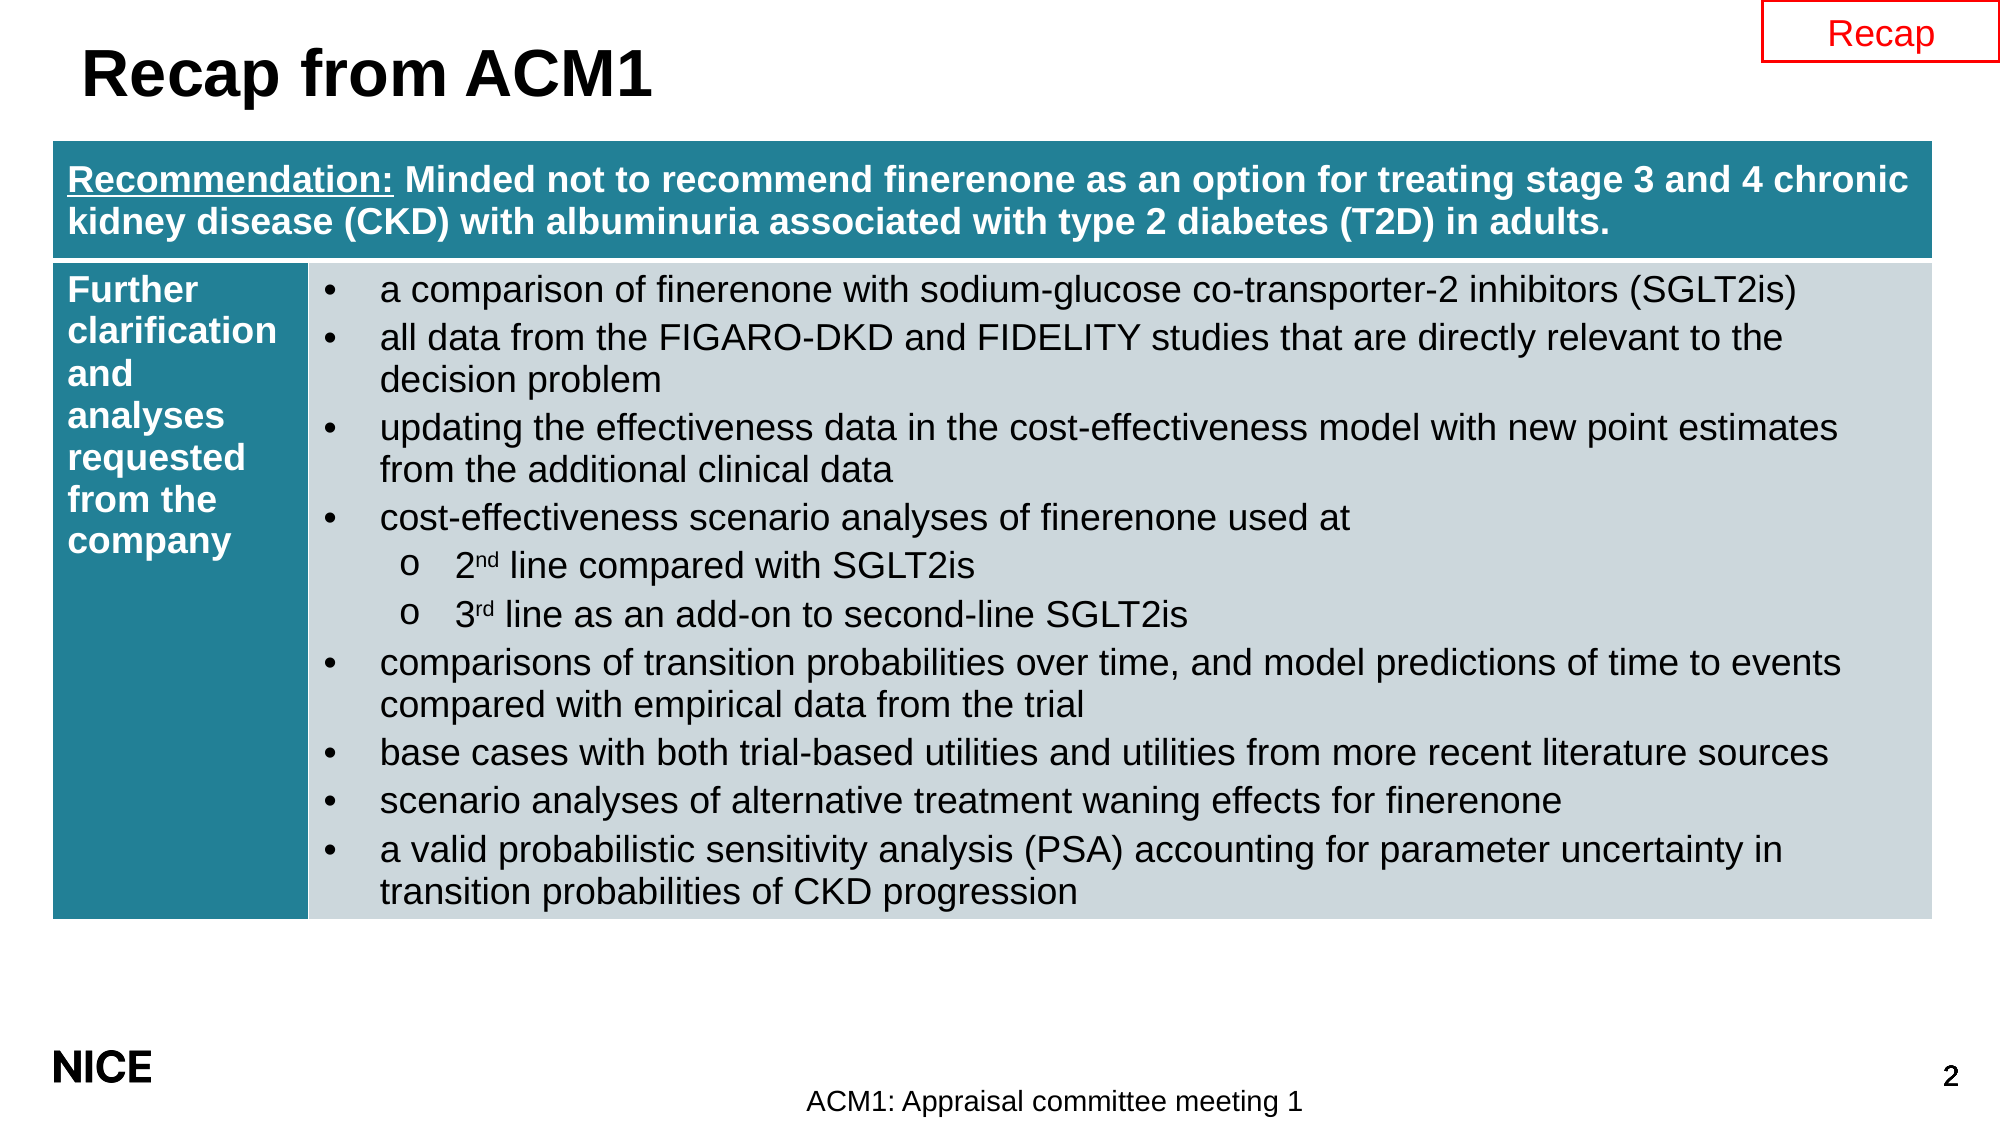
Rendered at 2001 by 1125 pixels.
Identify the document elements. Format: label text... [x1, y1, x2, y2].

text_box Recap [1762, 0, 2000, 63]
text_box Recap from ACM1 [66, 30, 1933, 118]
table_cell Further clarification and analyses requested from the company [53, 263, 308, 919]
table_header Recommendation: Minded not to recommend finerenone as an option for treating stage 3 and 4 chronic kidney disease (CKD) with albuminuria associated with type 2 diabetes (T2D) in adults. [53, 141, 1932, 258]
picture [54, 1050, 151, 1083]
table_cell a comparison of finerenone with sodium-glucose co-transporter-2 inhibitors (SGLT2is) all data from the FIGARO-DKD and FIDELITY studies that are directly relevant to the decision problem updating the effectiveness data in the cost-effectiveness model with new point estimates from the additional clinical data cost-effectiveness scenario analyses of finerenone used at 2nd line compared with SGLT2is 3rd line as an add-on to second-line SGLT2is comparisons of transition probabilities over time, and model predictions of time to events compared with empirical data from the trial base cases with both trial-based utilities and utilities from more recent literature sources scenario analyses of alternative treatment waning effects for finerenone a valid probabilistic sensitivity analysis (PSA) accounting for parameter uncertainty in transition probabilities of CKD progression [309, 263, 1932, 919]
text_box ACM1: Appraisal committee meeting 1 [177, 1065, 1933, 1125]
